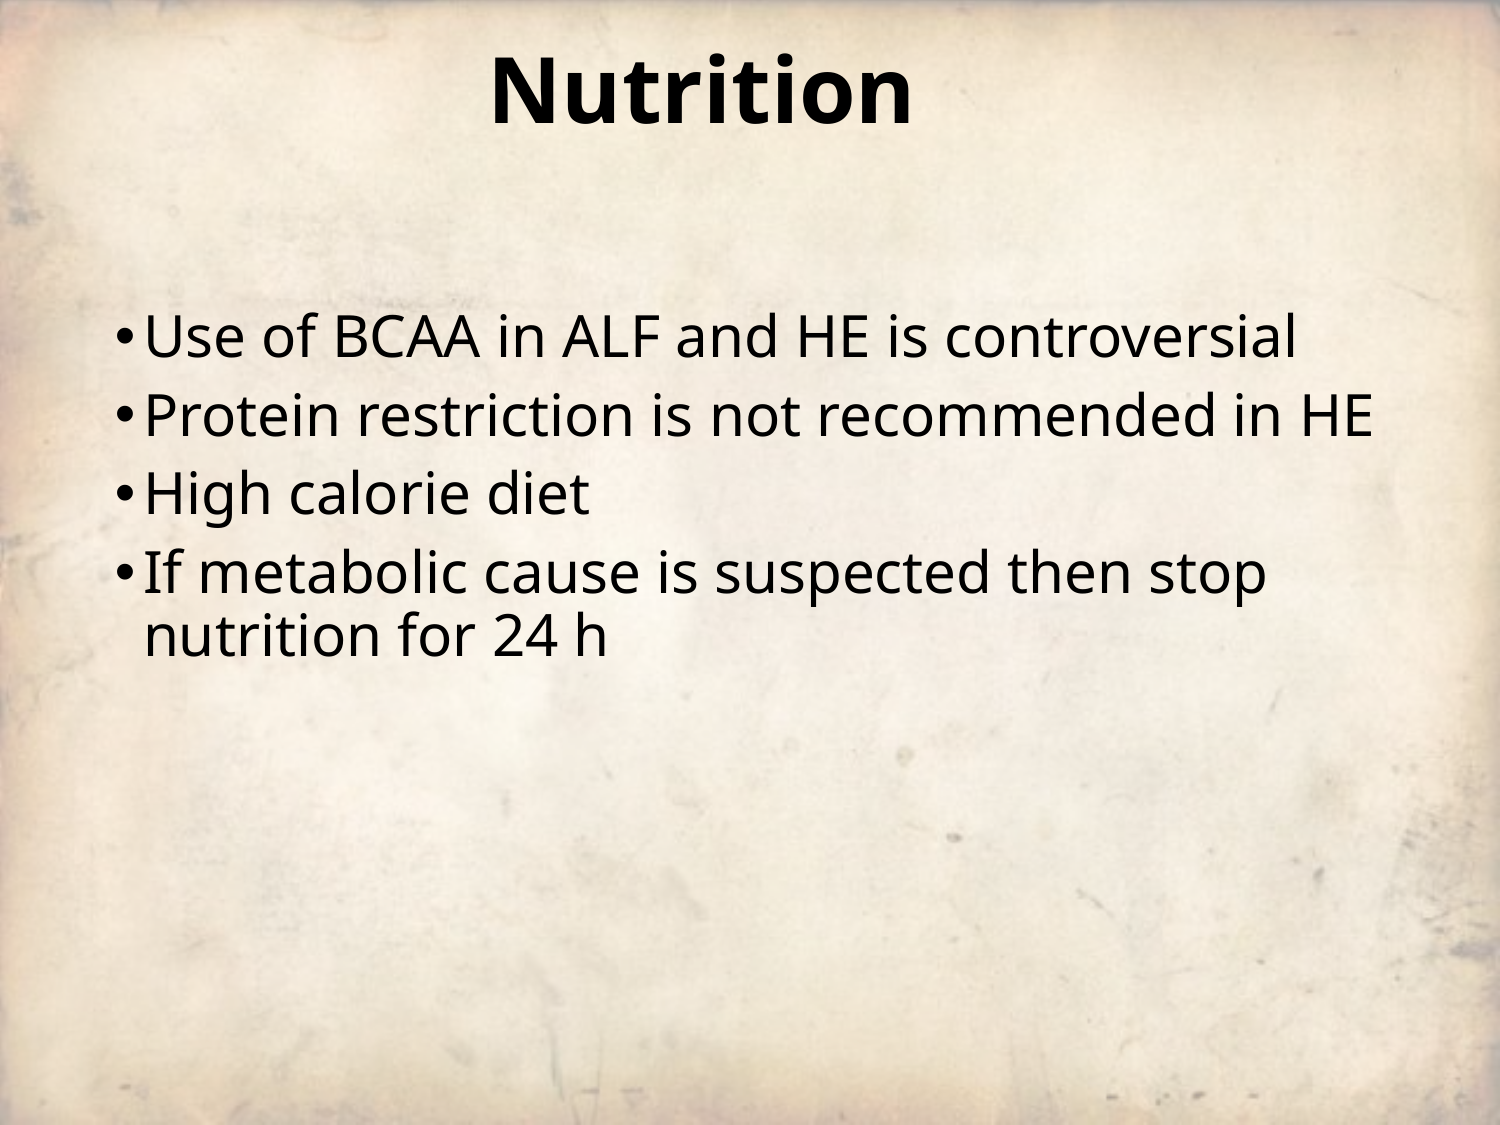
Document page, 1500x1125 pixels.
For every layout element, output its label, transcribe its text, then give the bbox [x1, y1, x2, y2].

title Nutrition [0, 0, 1350, 188]
list Use of BCAA in ALF and HE is controversial Protein restriction is not recommended in HE High calorie diet If metabolic cause is suspected then stop nutrition for 24 h [99, 299, 1450, 1043]
